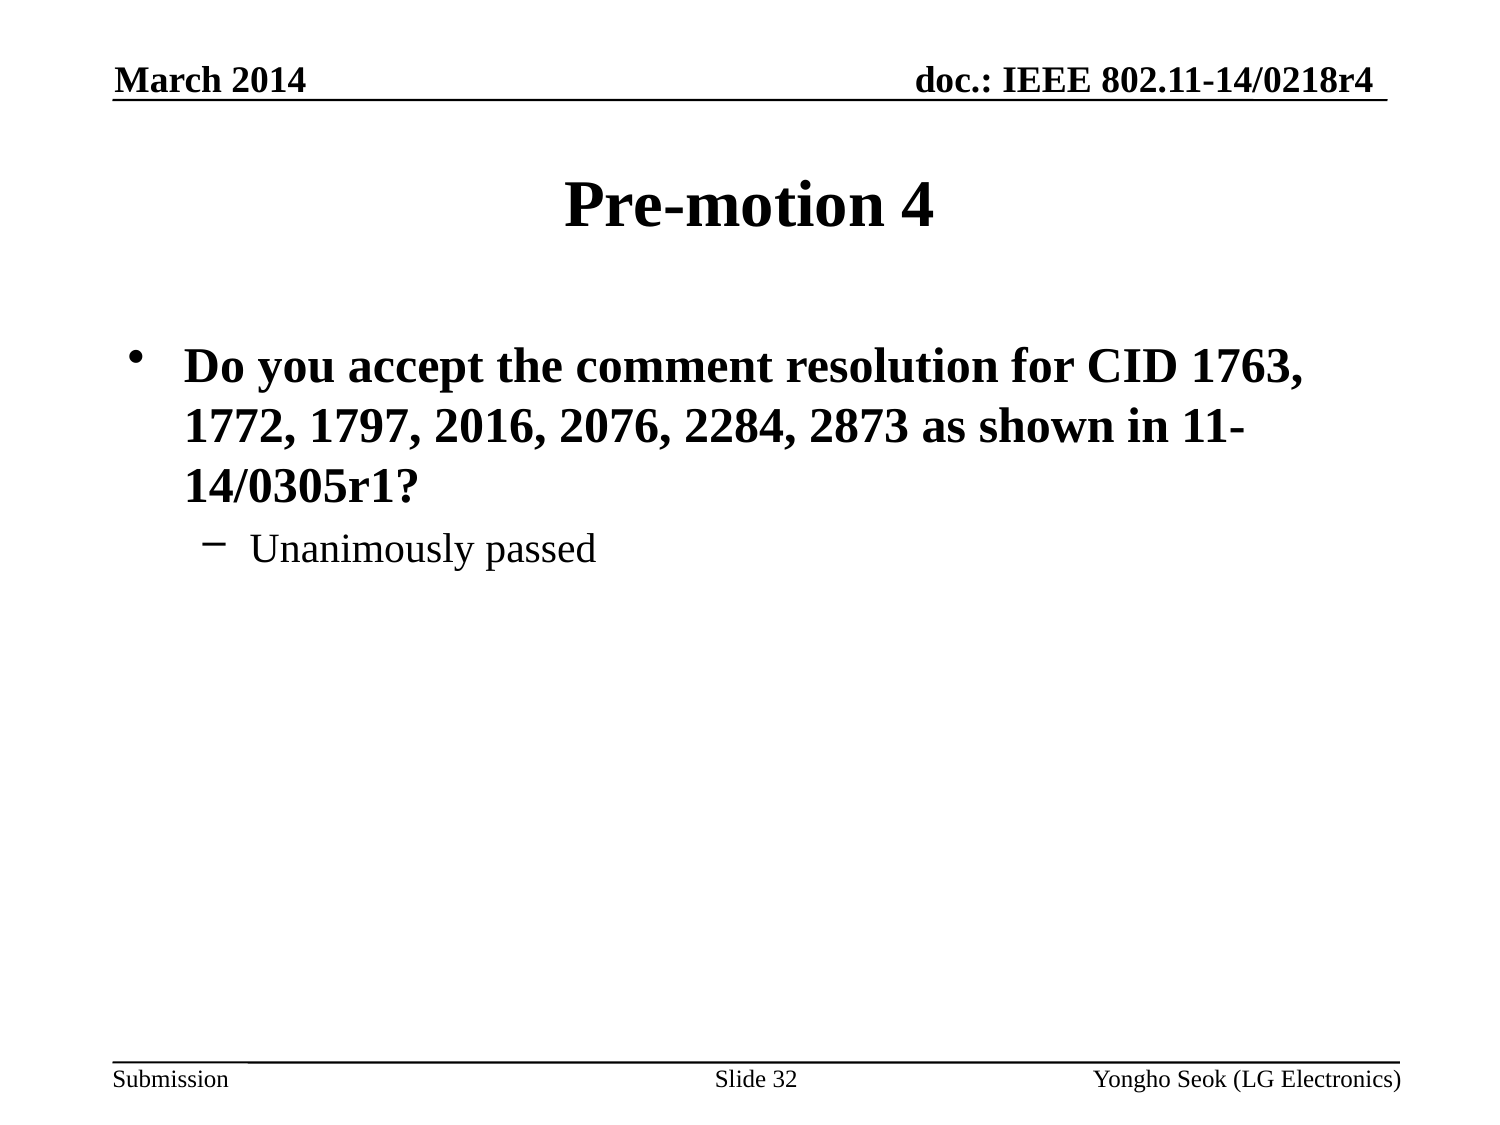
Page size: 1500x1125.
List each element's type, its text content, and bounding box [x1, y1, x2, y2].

slide_number Slide 32 [712, 1061, 800, 1093]
list Do you accept the comment resolution for CID 1763, 1772, 1797, 2016, 2076, 2284, 2873 as shown in 11-14/0305r1? Unanimously passed [112, 324, 1388, 1001]
footer Yongho Seok (LG Electronics) [1088, 1061, 1402, 1093]
title Pre-motion 4 [112, 112, 1388, 288]
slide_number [114, 54, 309, 101]
